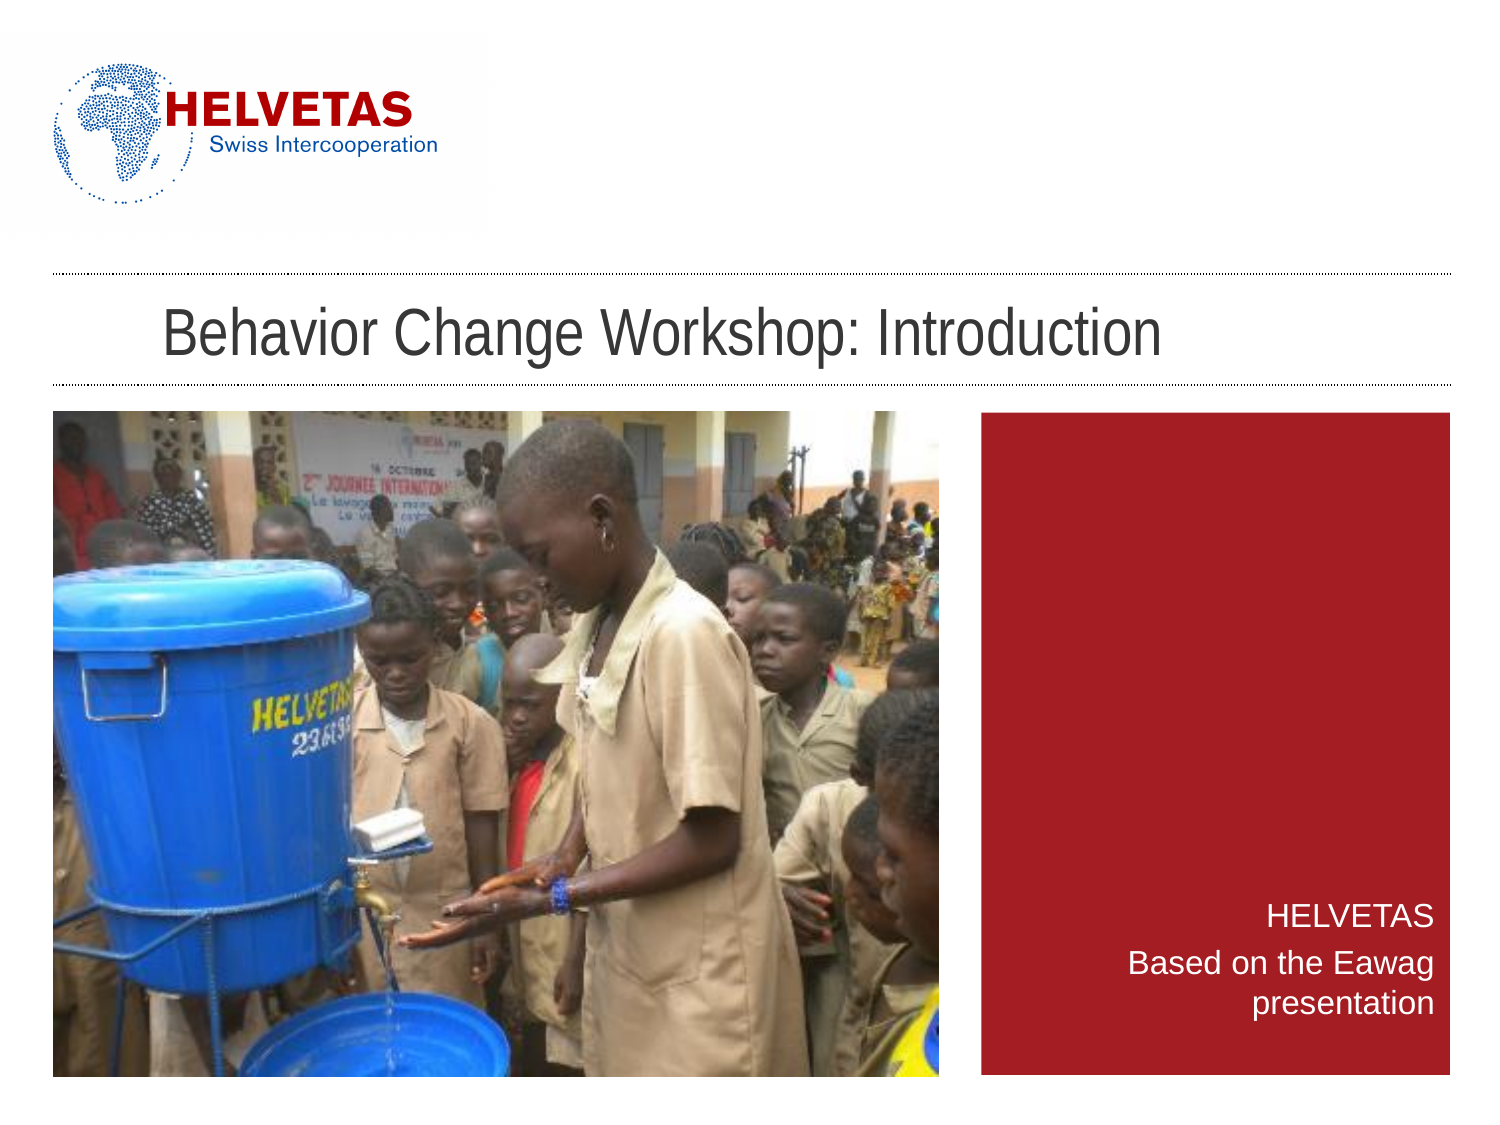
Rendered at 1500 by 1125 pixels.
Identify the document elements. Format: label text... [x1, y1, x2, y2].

subtitle HELVETAS Based on the Eawag presentation [980, 412, 1451, 1076]
title Behavior Change Workshop: Introduction [52, 272, 1451, 386]
picture [52, 411, 940, 1077]
picture [0, 30, 494, 238]
